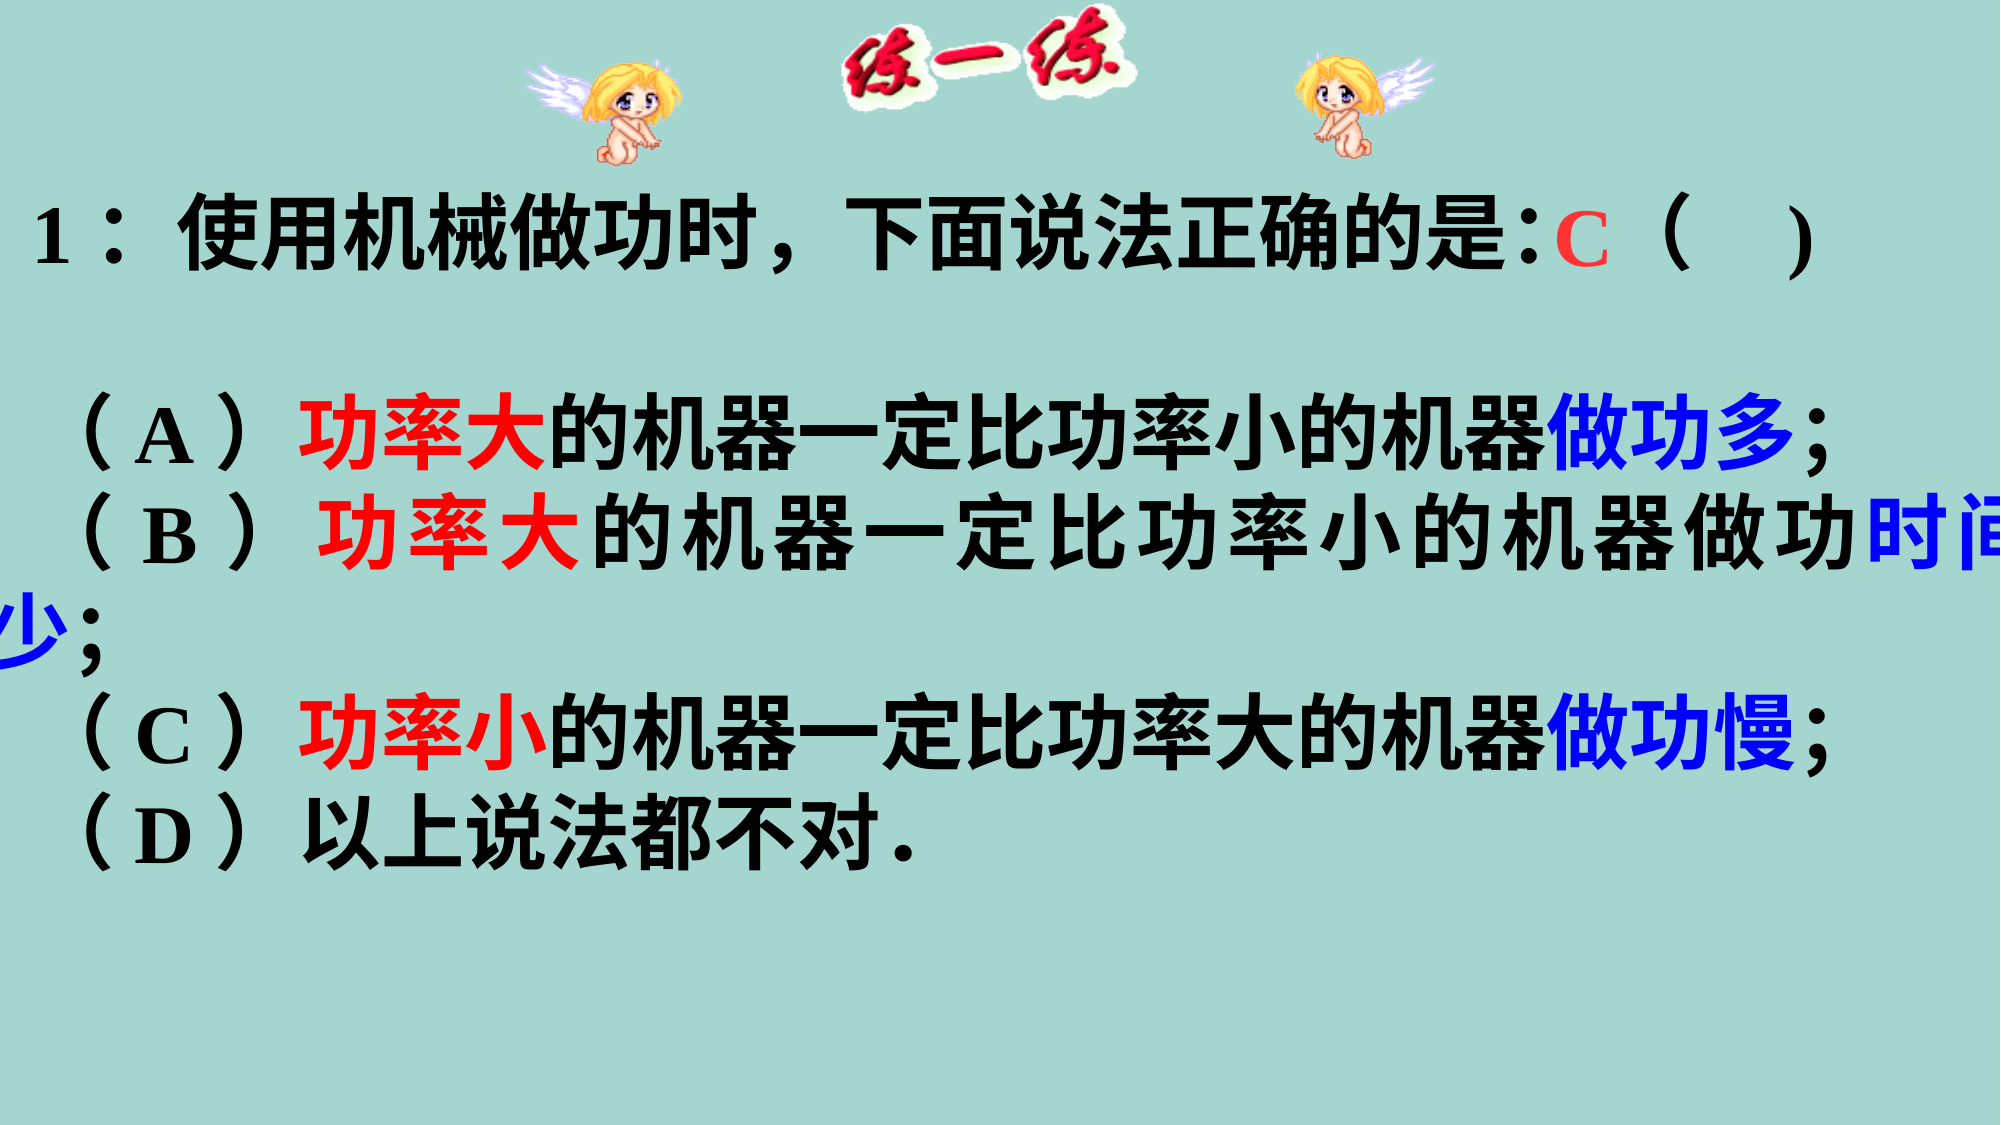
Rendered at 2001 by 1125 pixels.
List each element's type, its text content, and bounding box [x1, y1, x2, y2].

text_box C [1539, 175, 1683, 391]
picture [1282, 35, 1452, 161]
picture [836, 0, 1140, 116]
text_box 1：使用机械做功时，下面说法正确的是： （ ) （A）功率大的机器一定比功率小的机器做功多； （B）功率大的机器一定比功率小的机器做功时间少； （C）功率小的机器一定比功率大的机器做功慢； （D）以上说法都不对． [0, 172, 2000, 888]
picture [508, 42, 698, 168]
